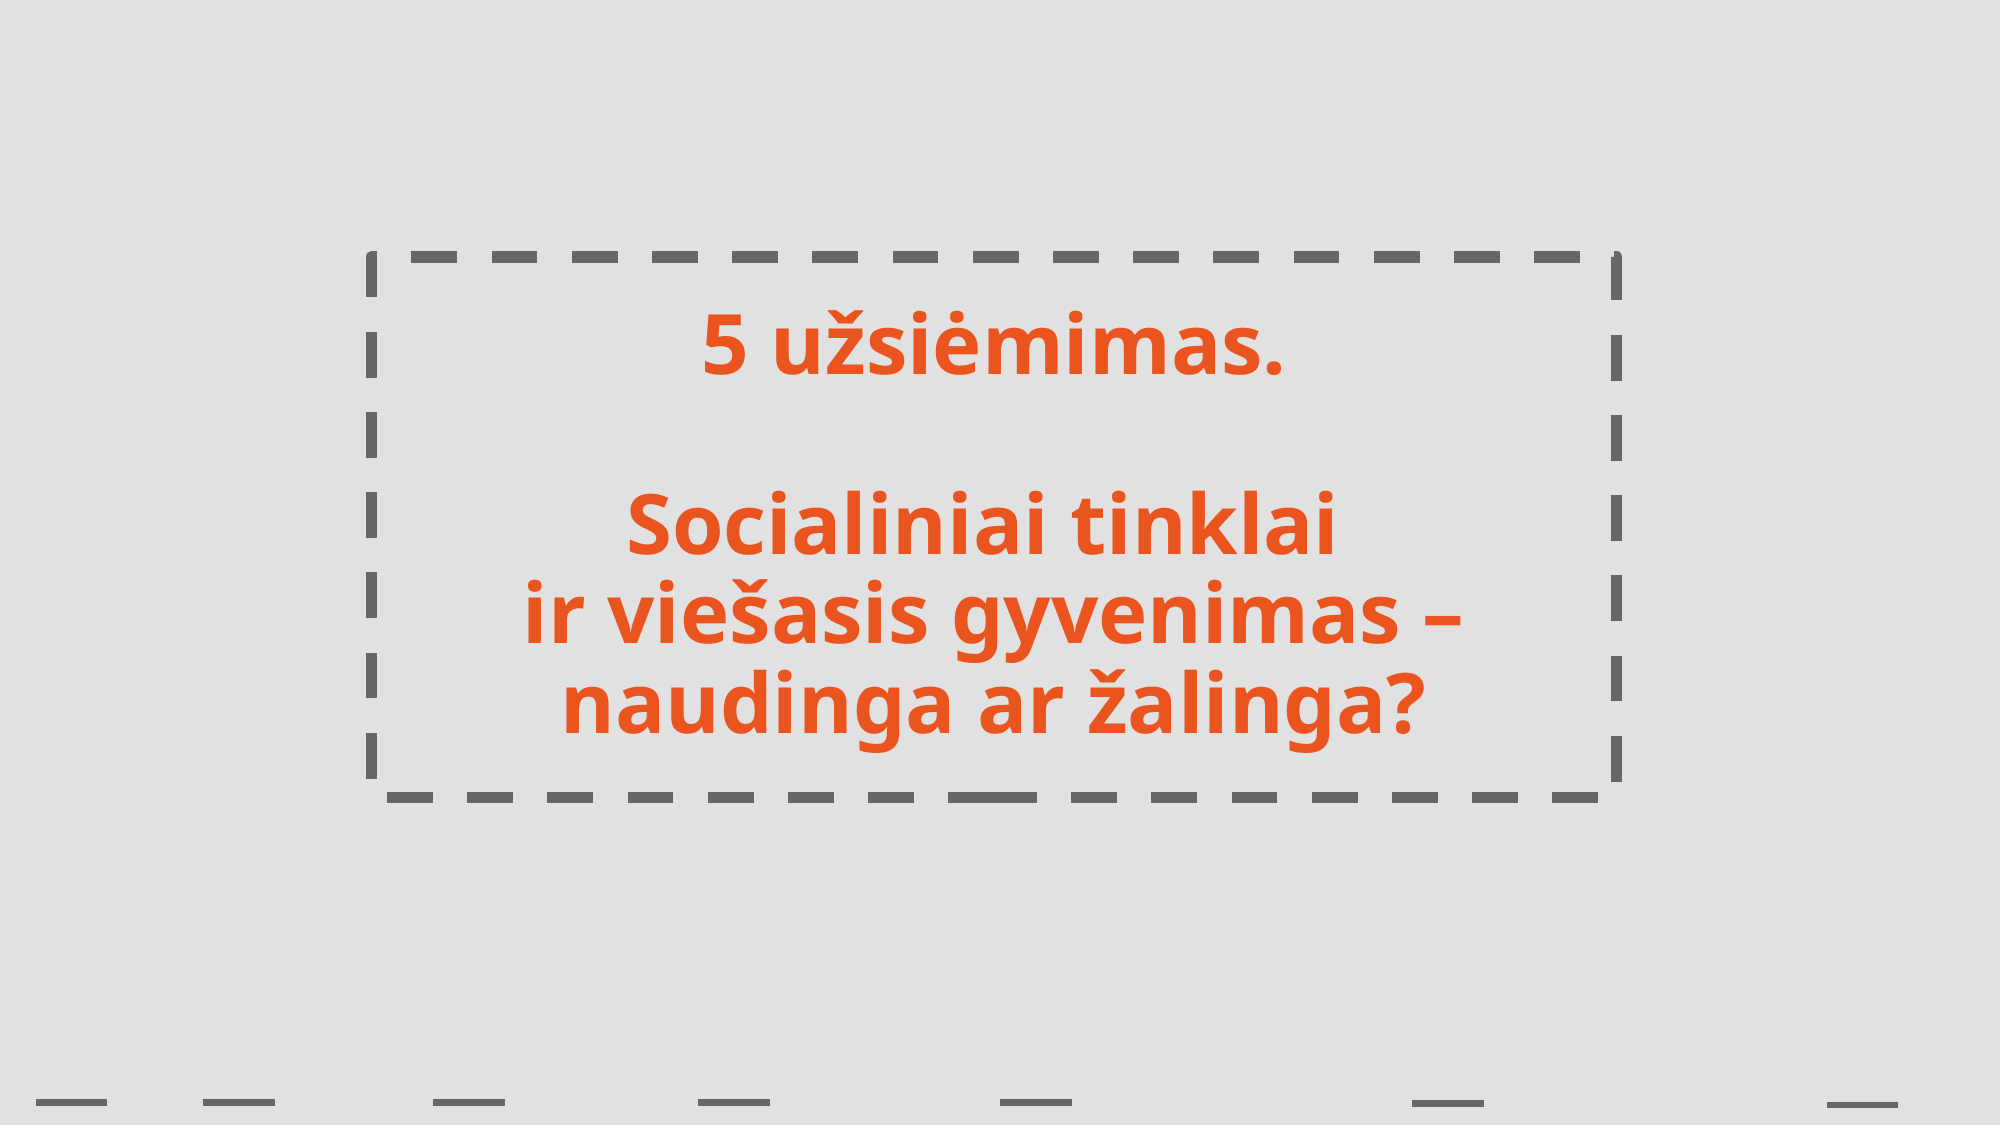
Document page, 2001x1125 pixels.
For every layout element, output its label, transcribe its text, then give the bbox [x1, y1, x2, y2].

title 5 užsiėmimas. Socialiniai tinklai ir viešasis gyvenimas – naudinga ar žalinga? [366, 251, 1622, 803]
